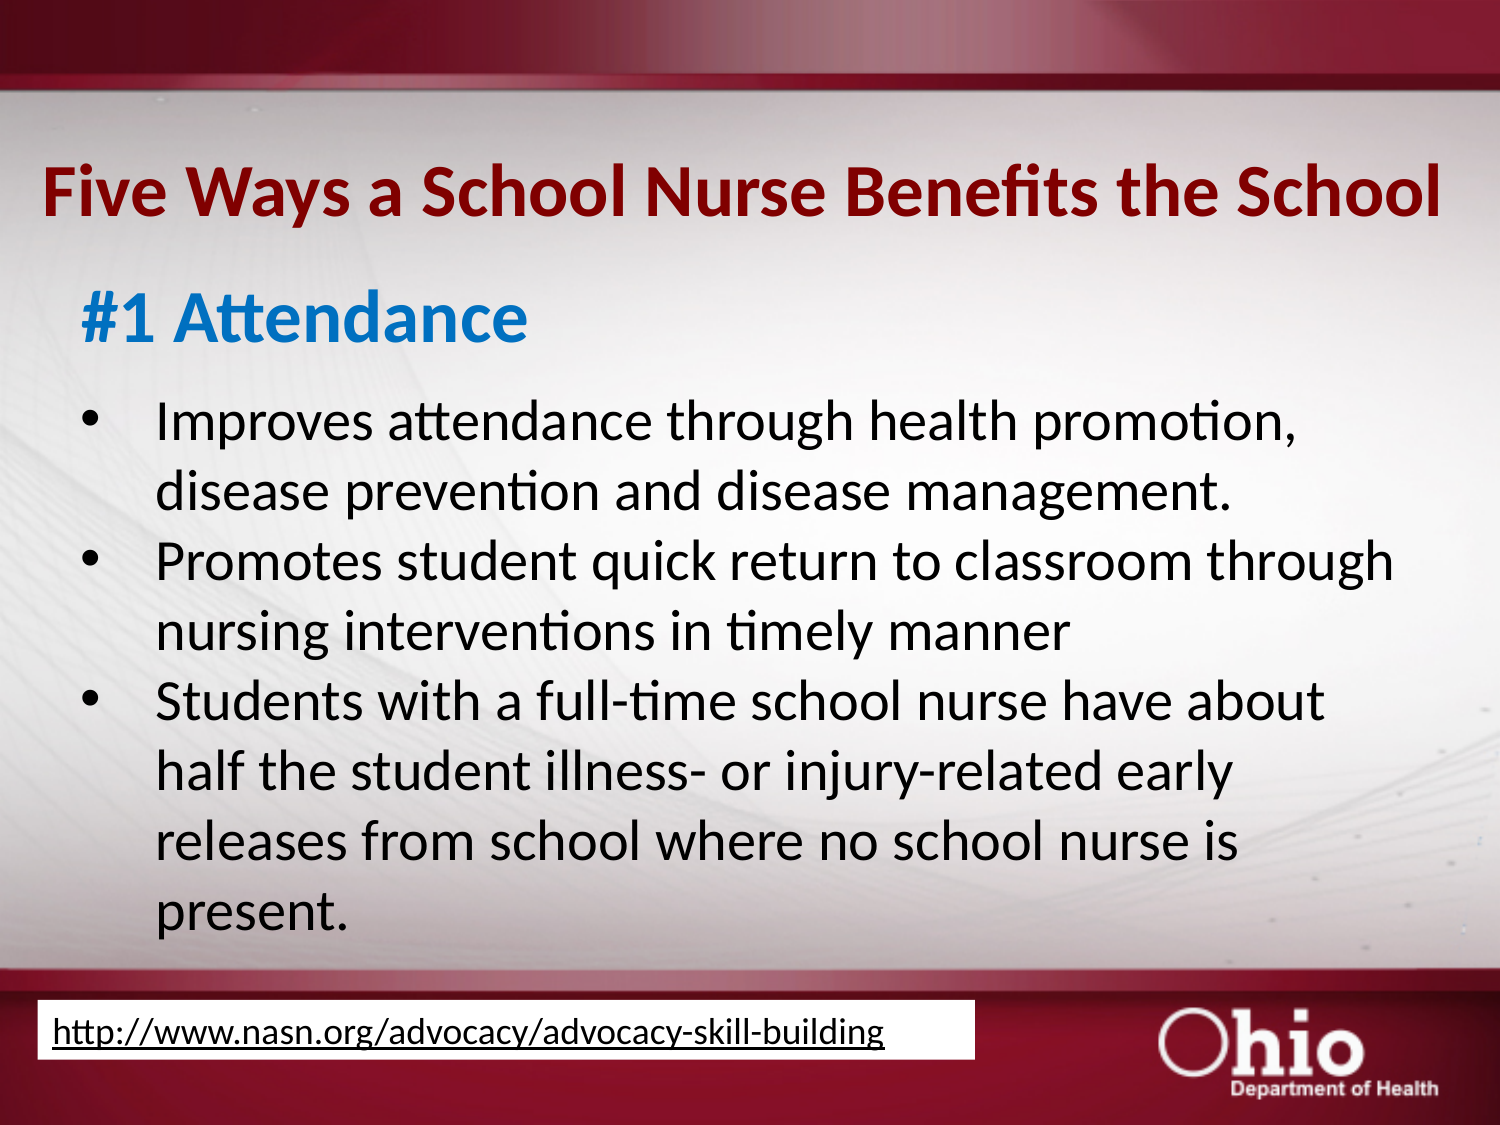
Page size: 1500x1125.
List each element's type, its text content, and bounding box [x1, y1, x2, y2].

text_box http://www.nasn.org/advocacy/advocacy-skill-building [37, 999, 975, 1060]
picture [0, 260, 1500, 1125]
list #1 Attendance [65, 259, 1401, 374]
text_box Improves attendance through health promotion, disease prevention and disease management. Promotes student quick return to classroom through nursing interventions in timely manner Students with a full-time school nurse have about half the student illness- or injury-related early releases from school where no school nurse is present. [65, 374, 1438, 950]
title Five Ways a School Nurse Benefits the School [0, 114, 1500, 260]
picture [0, 0, 1500, 114]
